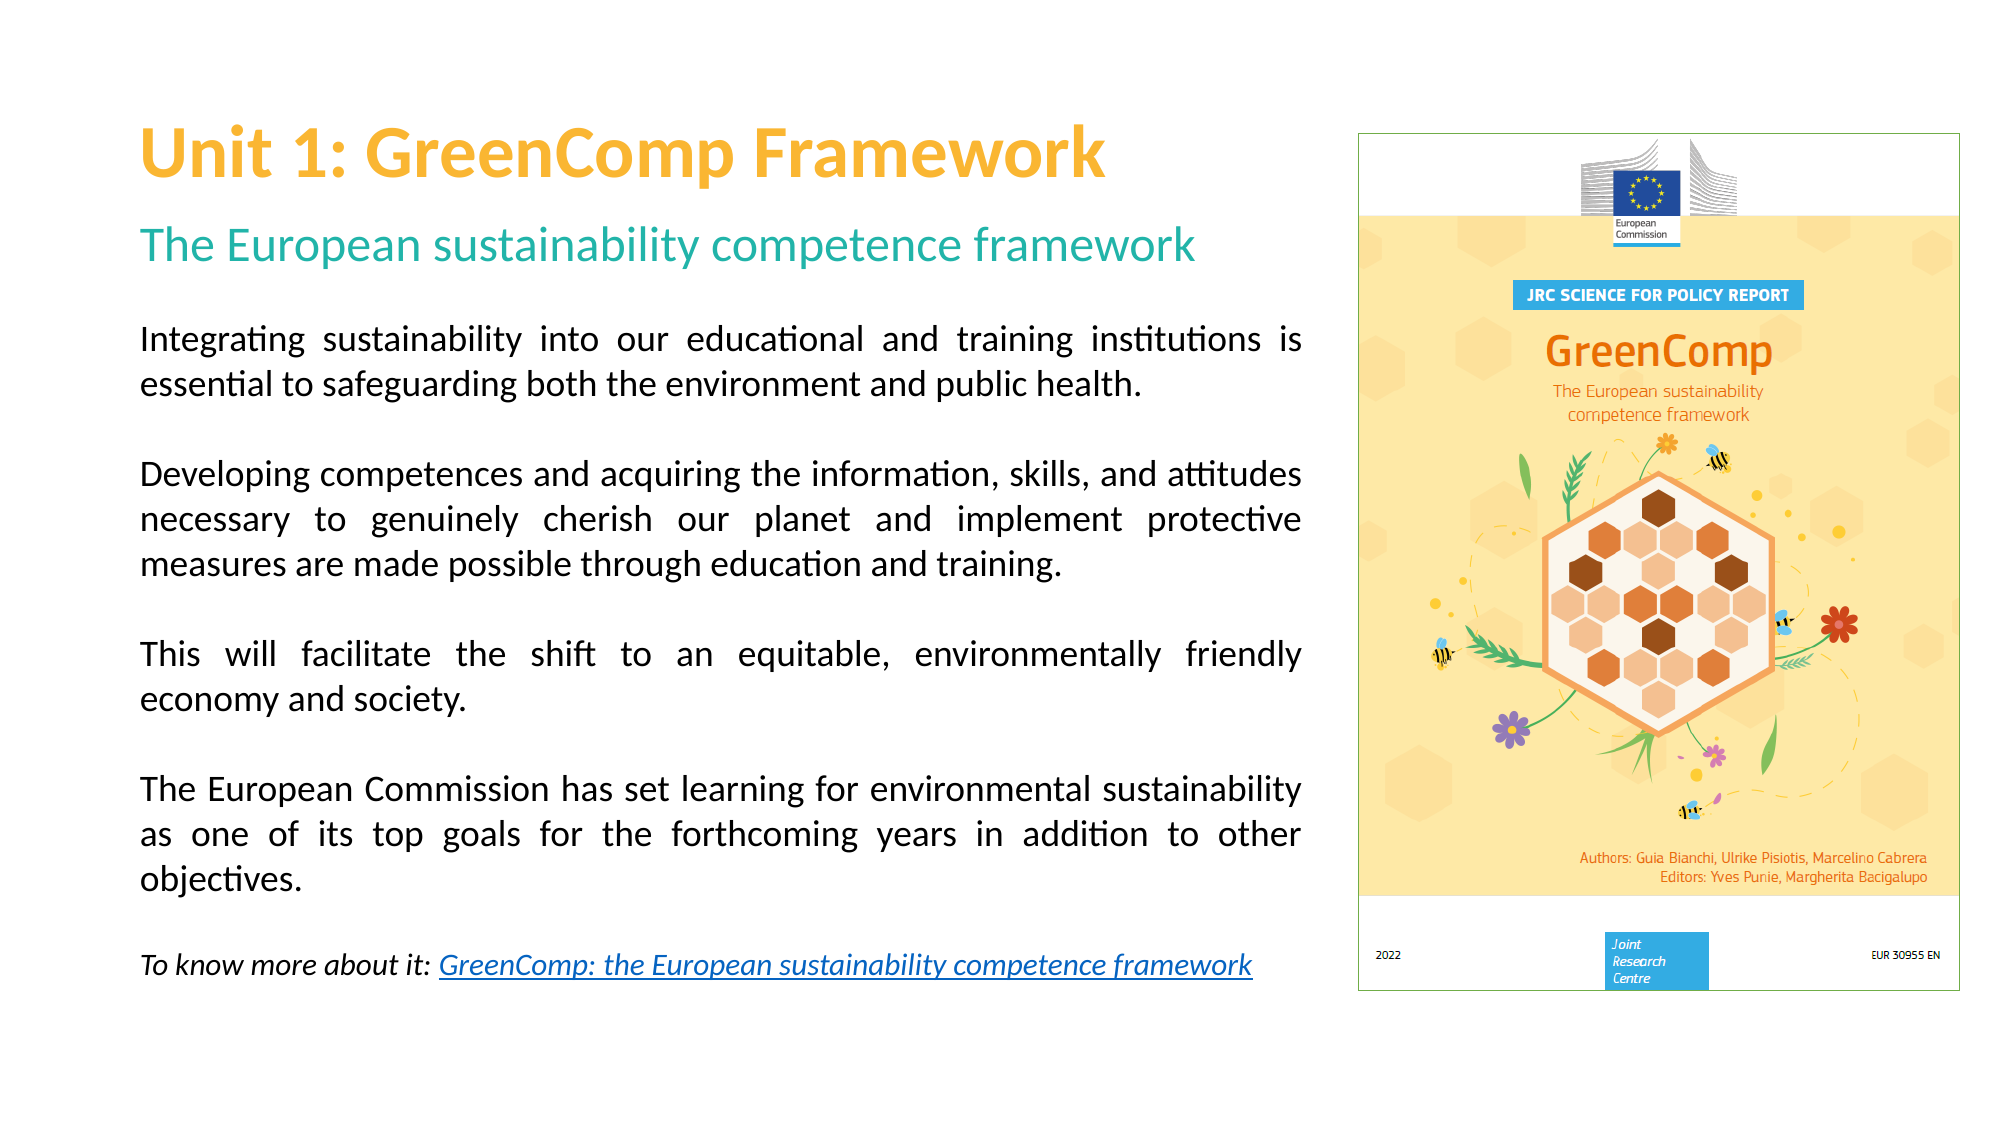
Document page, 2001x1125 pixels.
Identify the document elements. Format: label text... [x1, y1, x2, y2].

text_box Integrating sustainability into our educational and training institutions is essential to safeguarding both the environment and public health. Developing competences and acquiring the information, skills, and attitudes necessary to genuinely cherish our planet and implement protective measures are made possible through education and training. This will facilitate the shift to an equitable, environmentally friendly economy and society. The European Commission has set learning for environmental sustainability as one of its top goals for the forthcoming years in addition to other objectives. To know more about it: GreenComp: the European sustainability competence framework [125, 306, 1319, 1027]
text_box Unit 1: GreenComp Framework [125, 95, 1472, 200]
text_box The European sustainability competence framework [125, 204, 1358, 280]
picture [1358, 133, 1960, 991]
